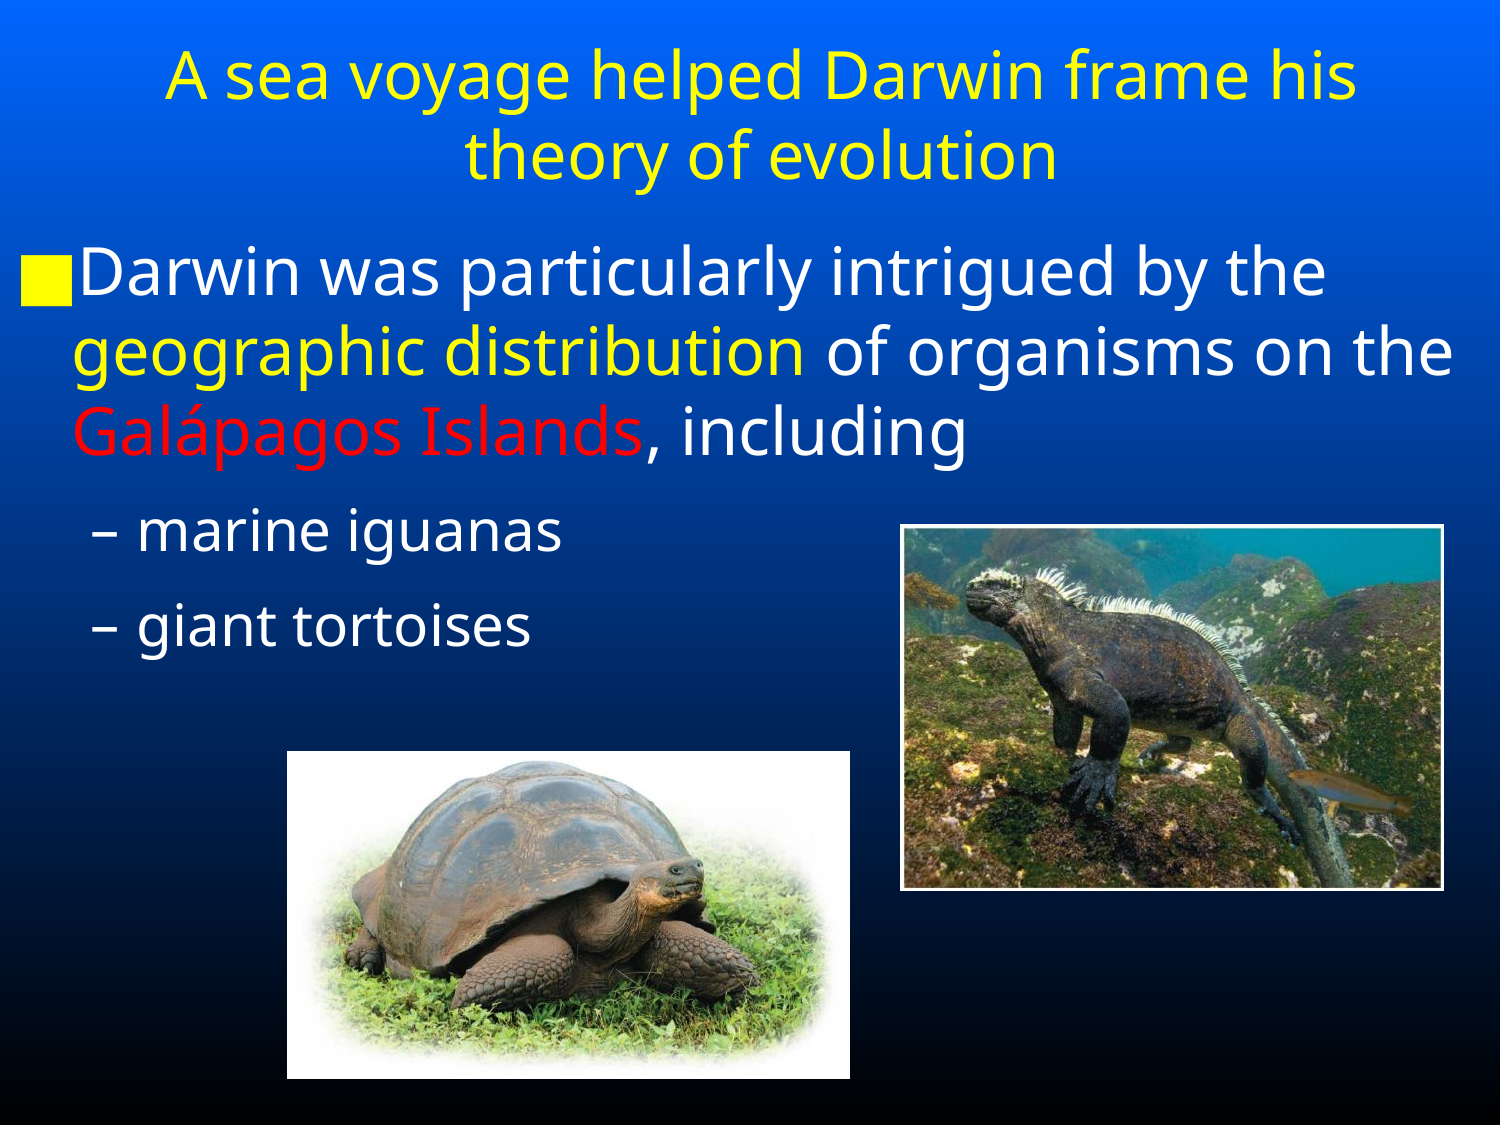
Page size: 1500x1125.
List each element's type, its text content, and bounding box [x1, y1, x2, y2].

list Darwin was particularly intrigued by the geographic distribution of organisms on the Galápagos Islands, including marine iguanas giant tortoises [0, 220, 1488, 952]
picture [899, 524, 1445, 891]
picture [287, 751, 851, 1080]
title A sea voyage helped Darwin frame his theory of evolution [125, 12, 1400, 213]
